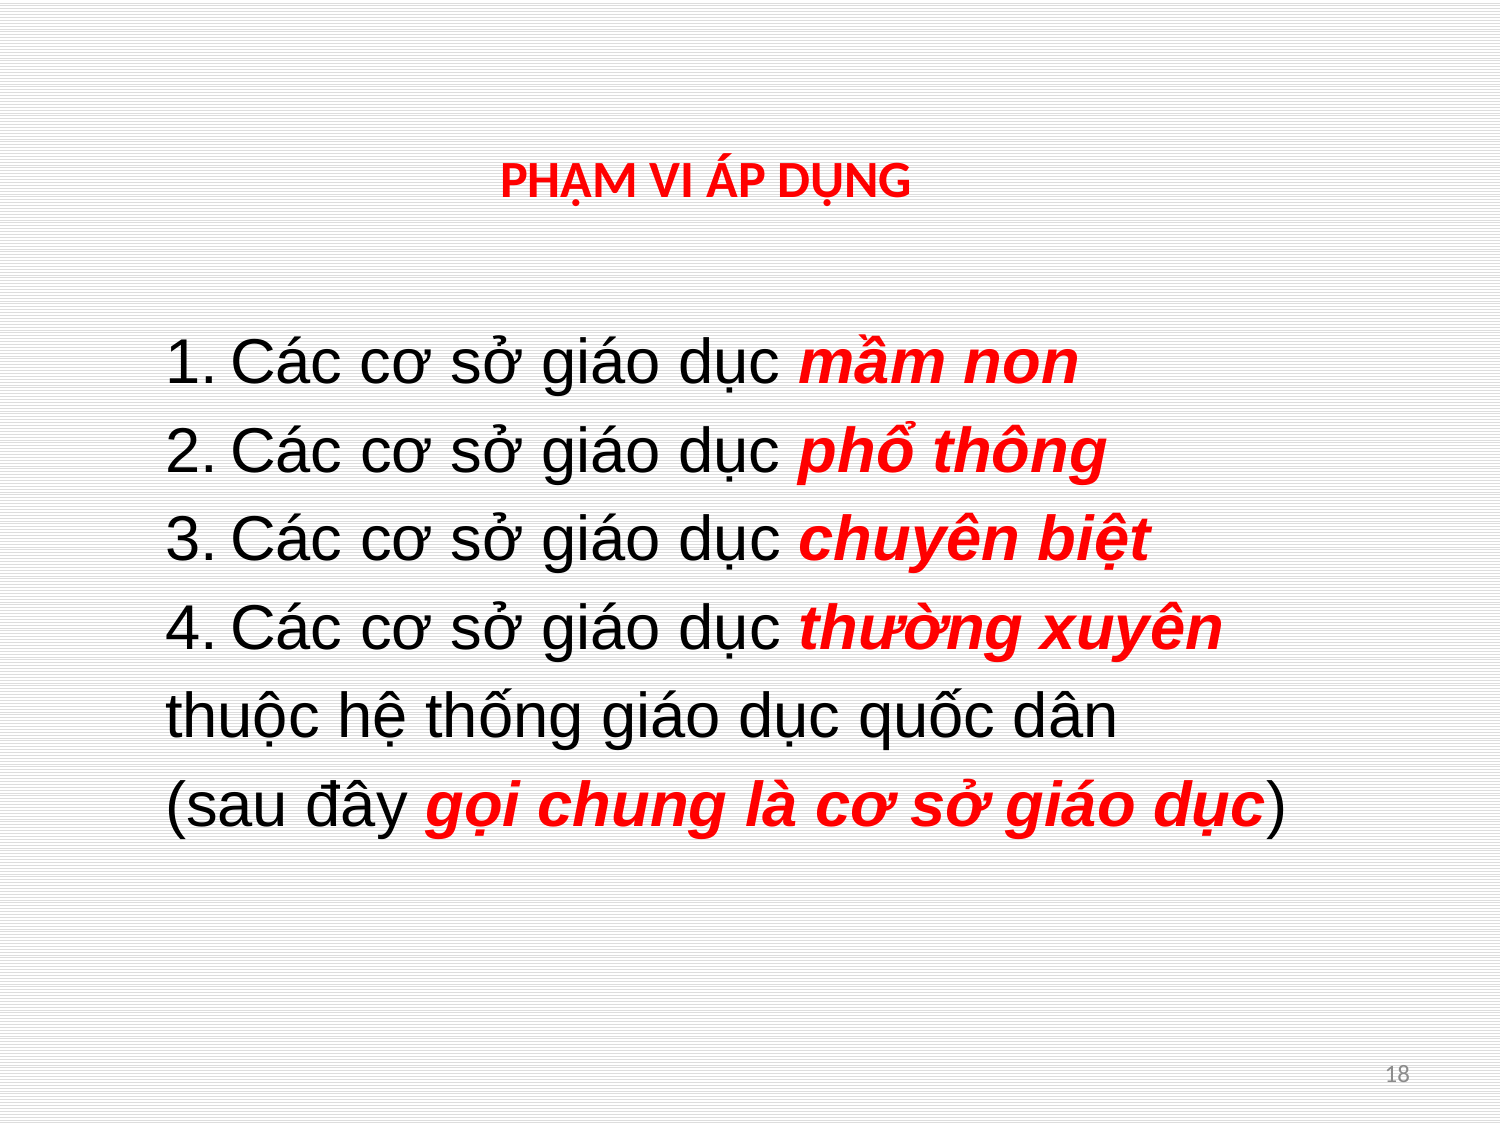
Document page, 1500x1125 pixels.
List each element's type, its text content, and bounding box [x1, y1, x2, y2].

title PHẠM VI ÁP DỤNG [200, 137, 1213, 279]
list Các cơ sở giáo dục mầm non Các cơ sở giáo dục phổ thông Các cơ sở giáo dục chuyên biệt Các cơ sở giáo dục thường xuyên thuộc hệ thống giáo dục quốc dân (sau đây gọi chung là cơ sở giáo dục) [150, 312, 1500, 847]
slide_number 18 [1074, 1042, 1425, 1103]
